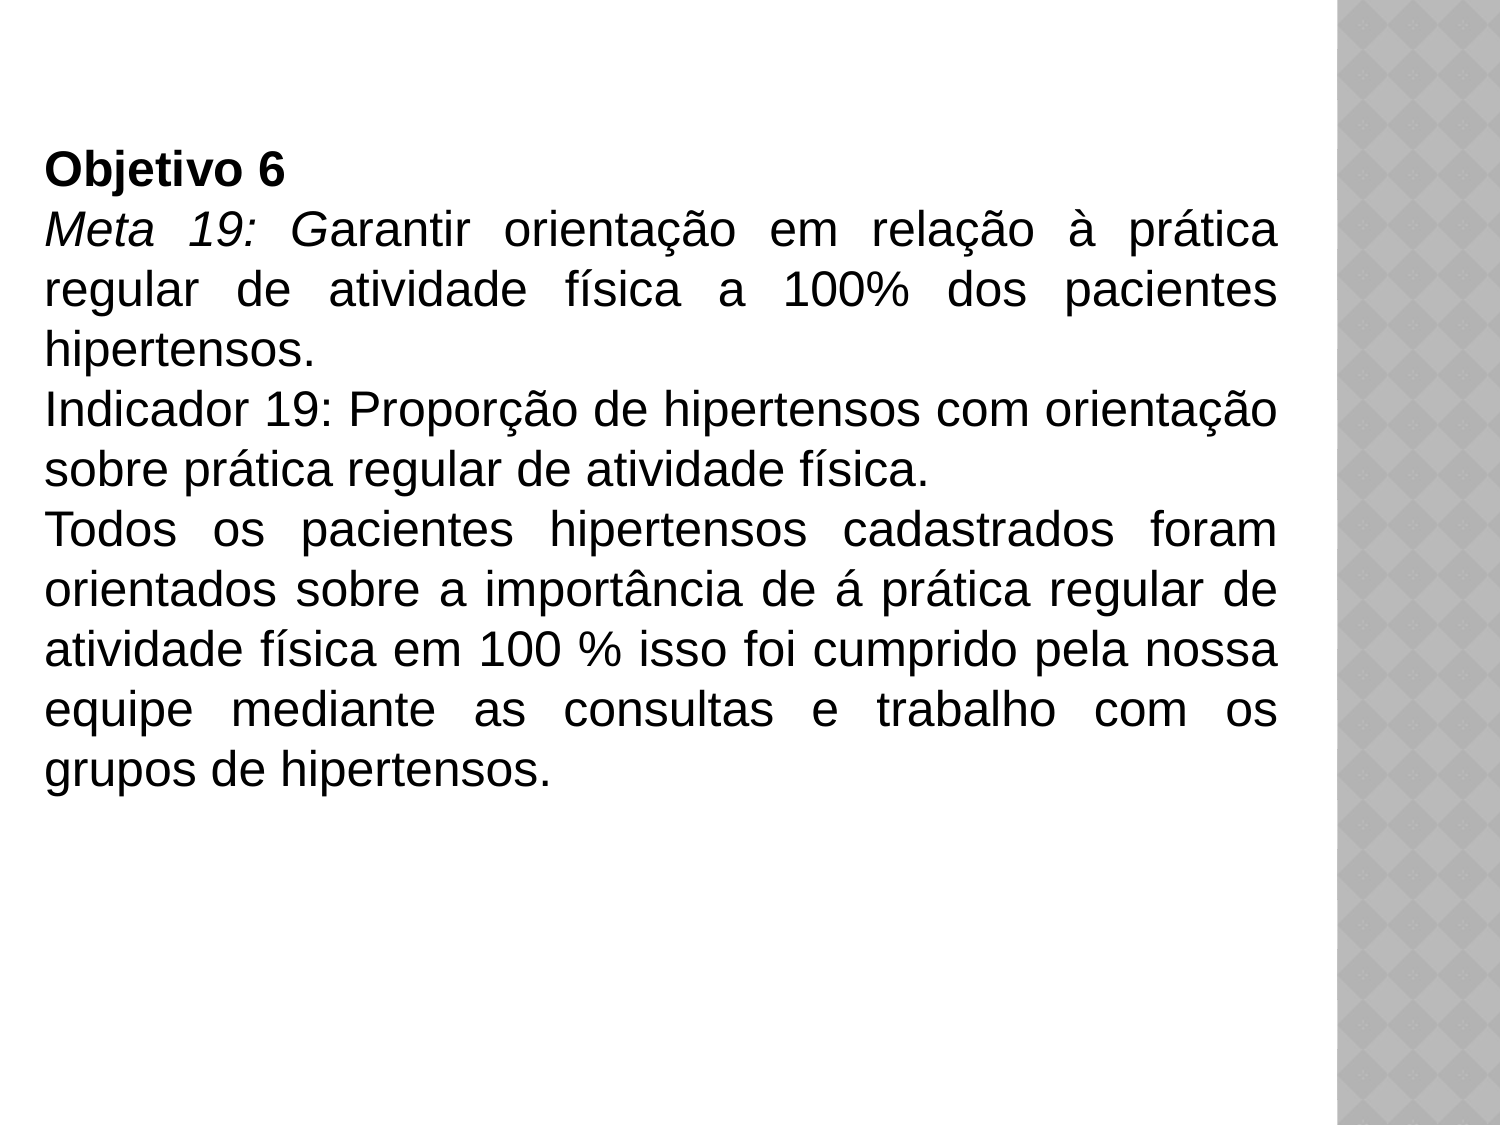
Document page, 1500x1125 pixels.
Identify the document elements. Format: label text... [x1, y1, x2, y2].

text_box Objetivo 6 Meta 19: Garantir orientação em relação à prática regular de atividade física a 100% dos pacientes hipertensos. Indicador 19: Proporção de hipertensos com orientação sobre prática regular de atividade física. Todos os pacientes hipertensos cadastrados foram orientados sobre a importância de á prática regular de atividade física em 100 % isso foi cumprido pela nossa equipe mediante as consultas e trabalho com os grupos de hipertensos. [29, 9, 1294, 865]
